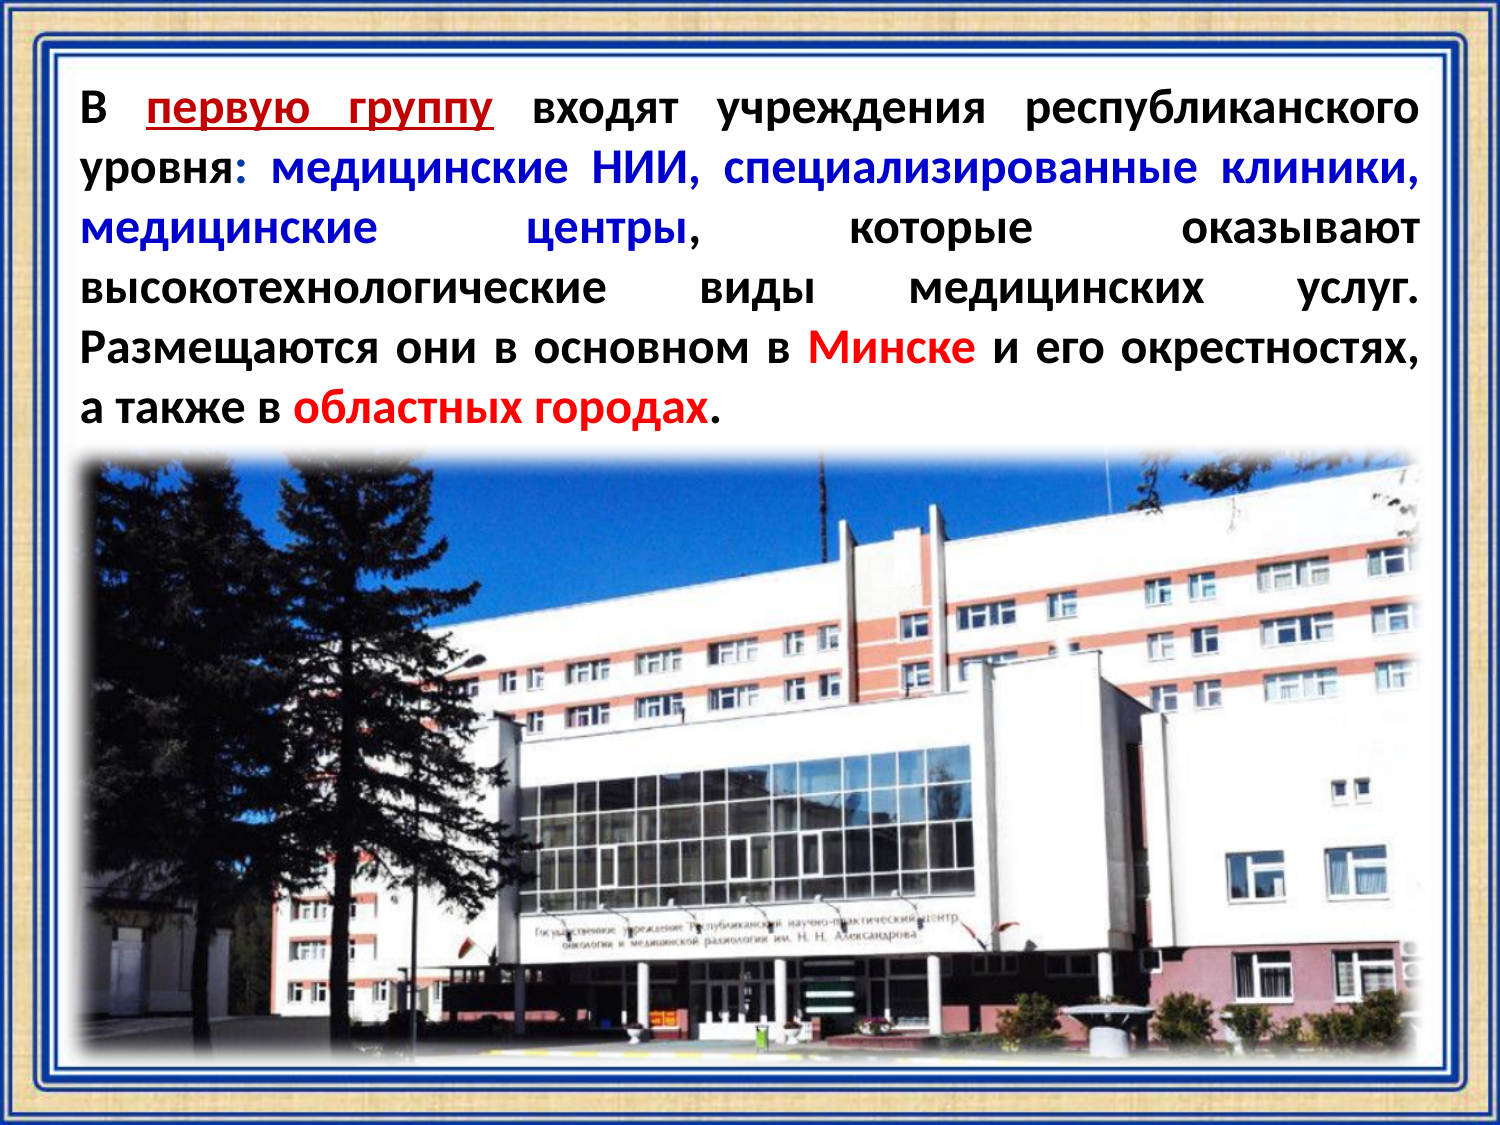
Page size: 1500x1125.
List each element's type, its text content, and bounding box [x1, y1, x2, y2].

text_box В первую группу входят учреждения республиканского уровня: медицинские НИИ, специализированные клиники, медицинские центры, которые оказывают высокотехнологические виды медицинских услуг. Размещаются они в основном в Минске и его окрестностях, а также в областных городах. [64, 66, 1436, 442]
picture [0, 0, 1500, 1125]
